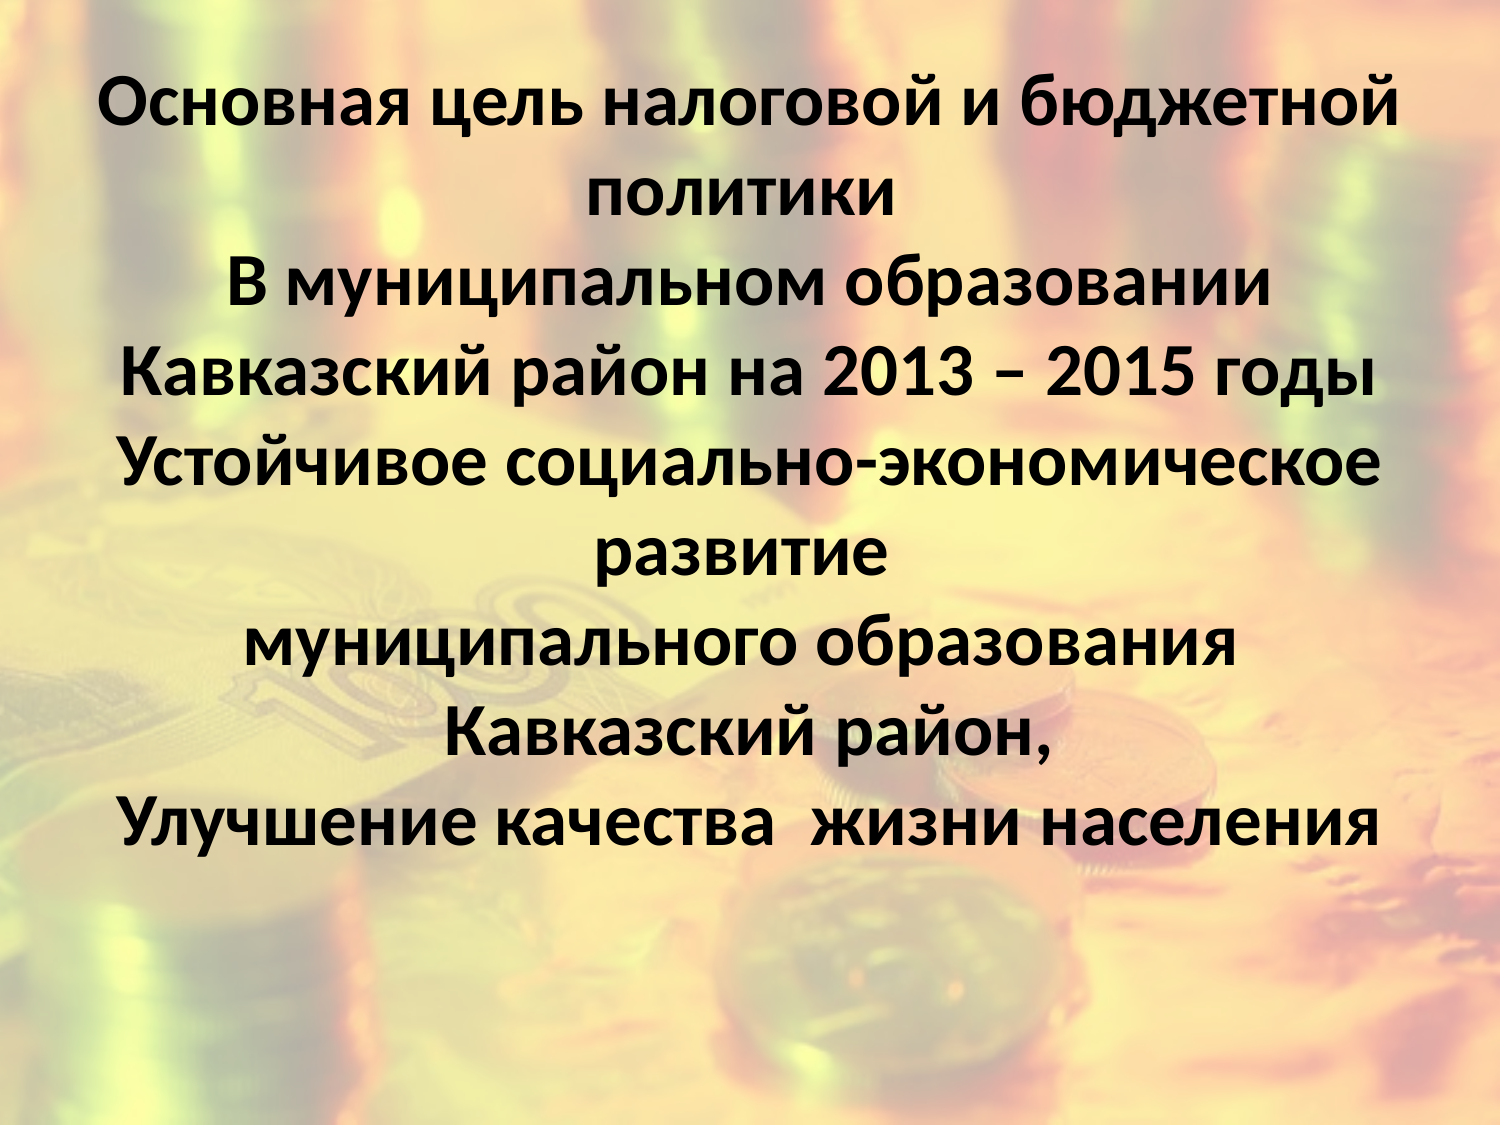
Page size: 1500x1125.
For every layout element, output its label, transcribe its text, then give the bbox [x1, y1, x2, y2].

title Основная цель налоговой и бюджетной политики В муниципальном образовании Кавказский район на 2013 – 2015 годы Устойчивое социально-экономическое развитие муниципального образования Кавказский район, Улучшение качества жизни населения [74, 44, 1426, 927]
